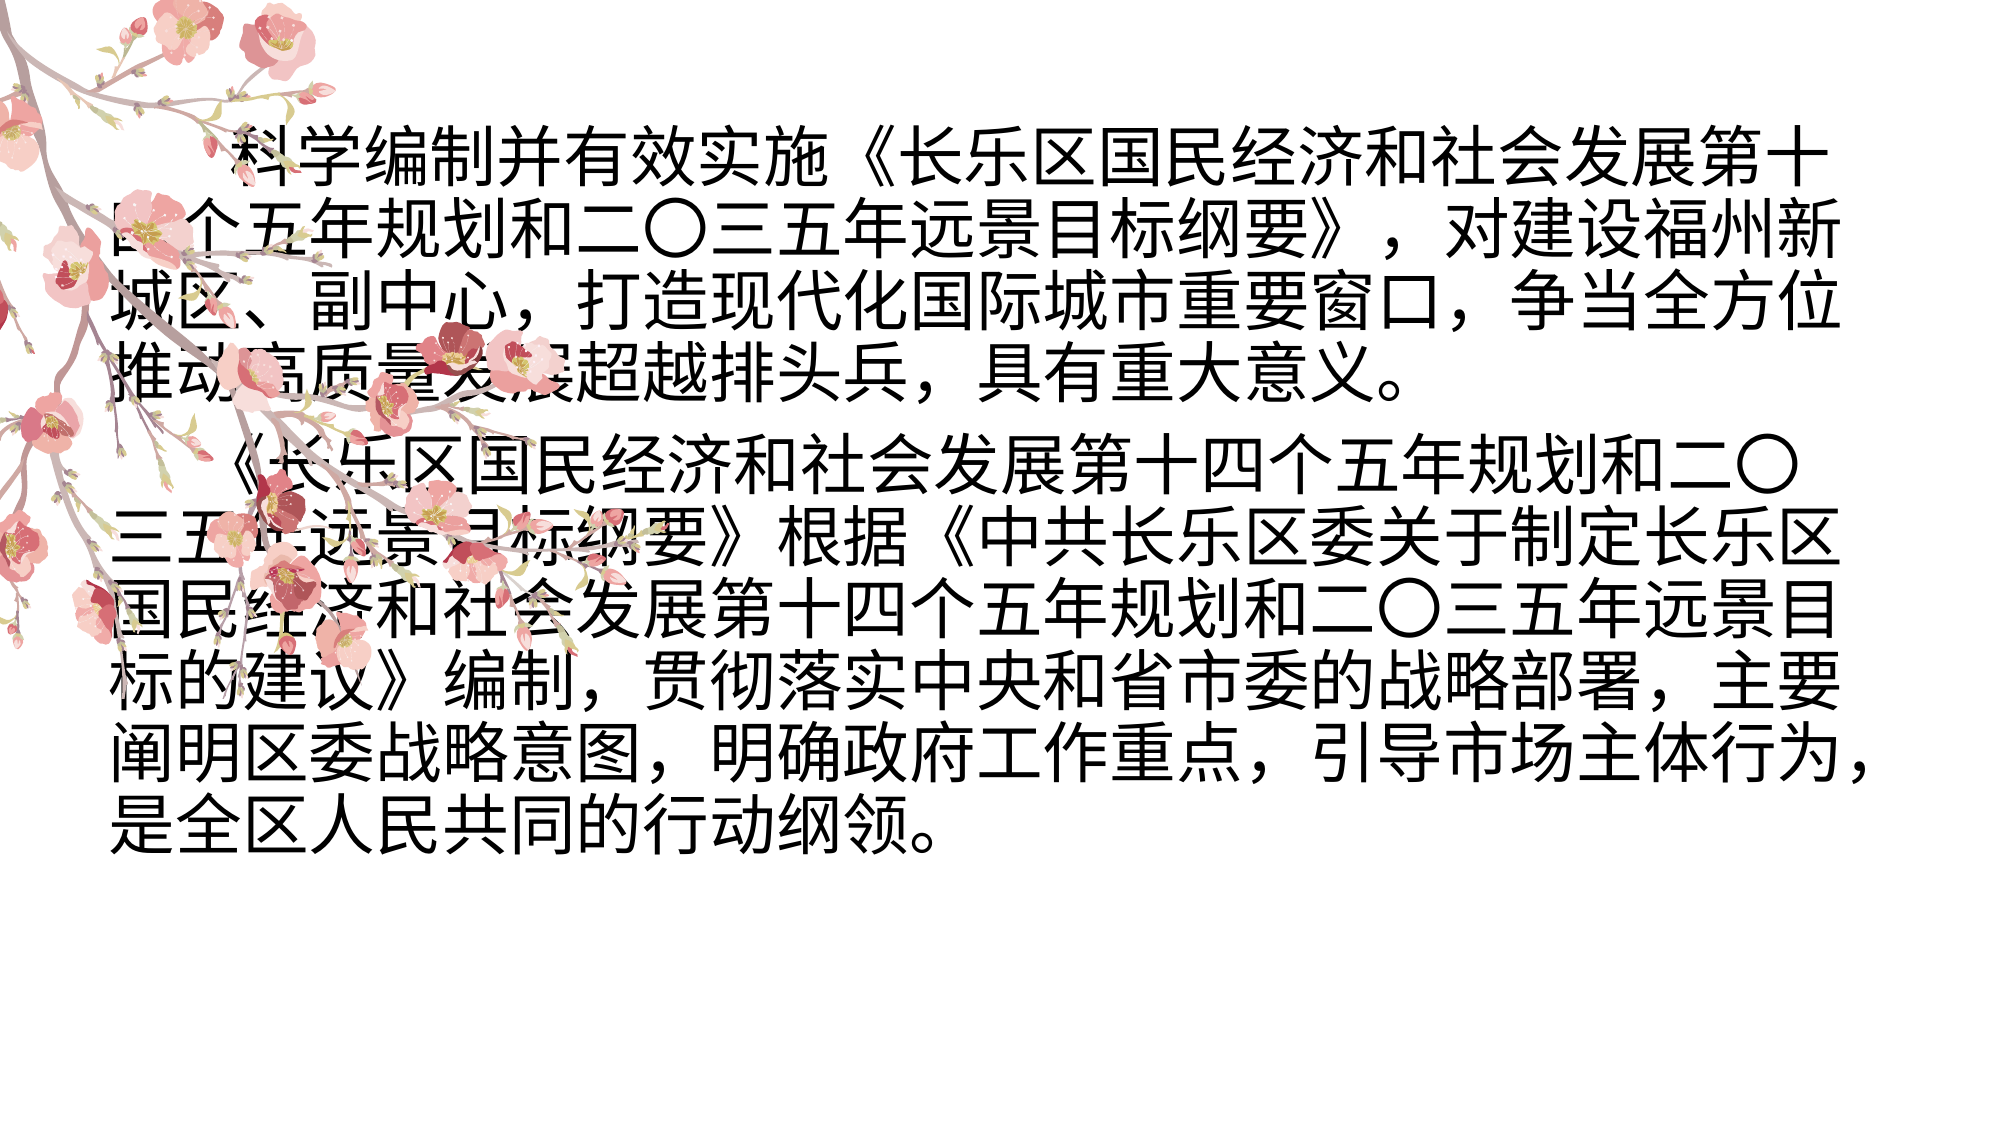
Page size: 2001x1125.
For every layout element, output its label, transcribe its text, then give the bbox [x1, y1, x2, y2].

list 科学编制并有效实施《长乐区国民经济和社会发展第十四个五年规划和二〇三五年远景目标纲要》，对建设福州新城区、副中心，打造现代化国际城市重要窗口，争当全方位推动高质量发展超越排头兵，具有重大意义。 《长乐区国民经济和社会发展第十四个五年规划和二〇三五年远景目标纲要》根据《中共长乐区委关于制定长乐区国民经济和社会发展第十四个五年规划和二〇三五年远景目标的建议》编制，贯彻落实中央和省市委的战略部署，主要阐明区委战略意图，明确政府工作重点，引导市场主体行为，是全区人民共同的行动纲领。 [93, 116, 1863, 1014]
picture [0, 14, 685, 685]
